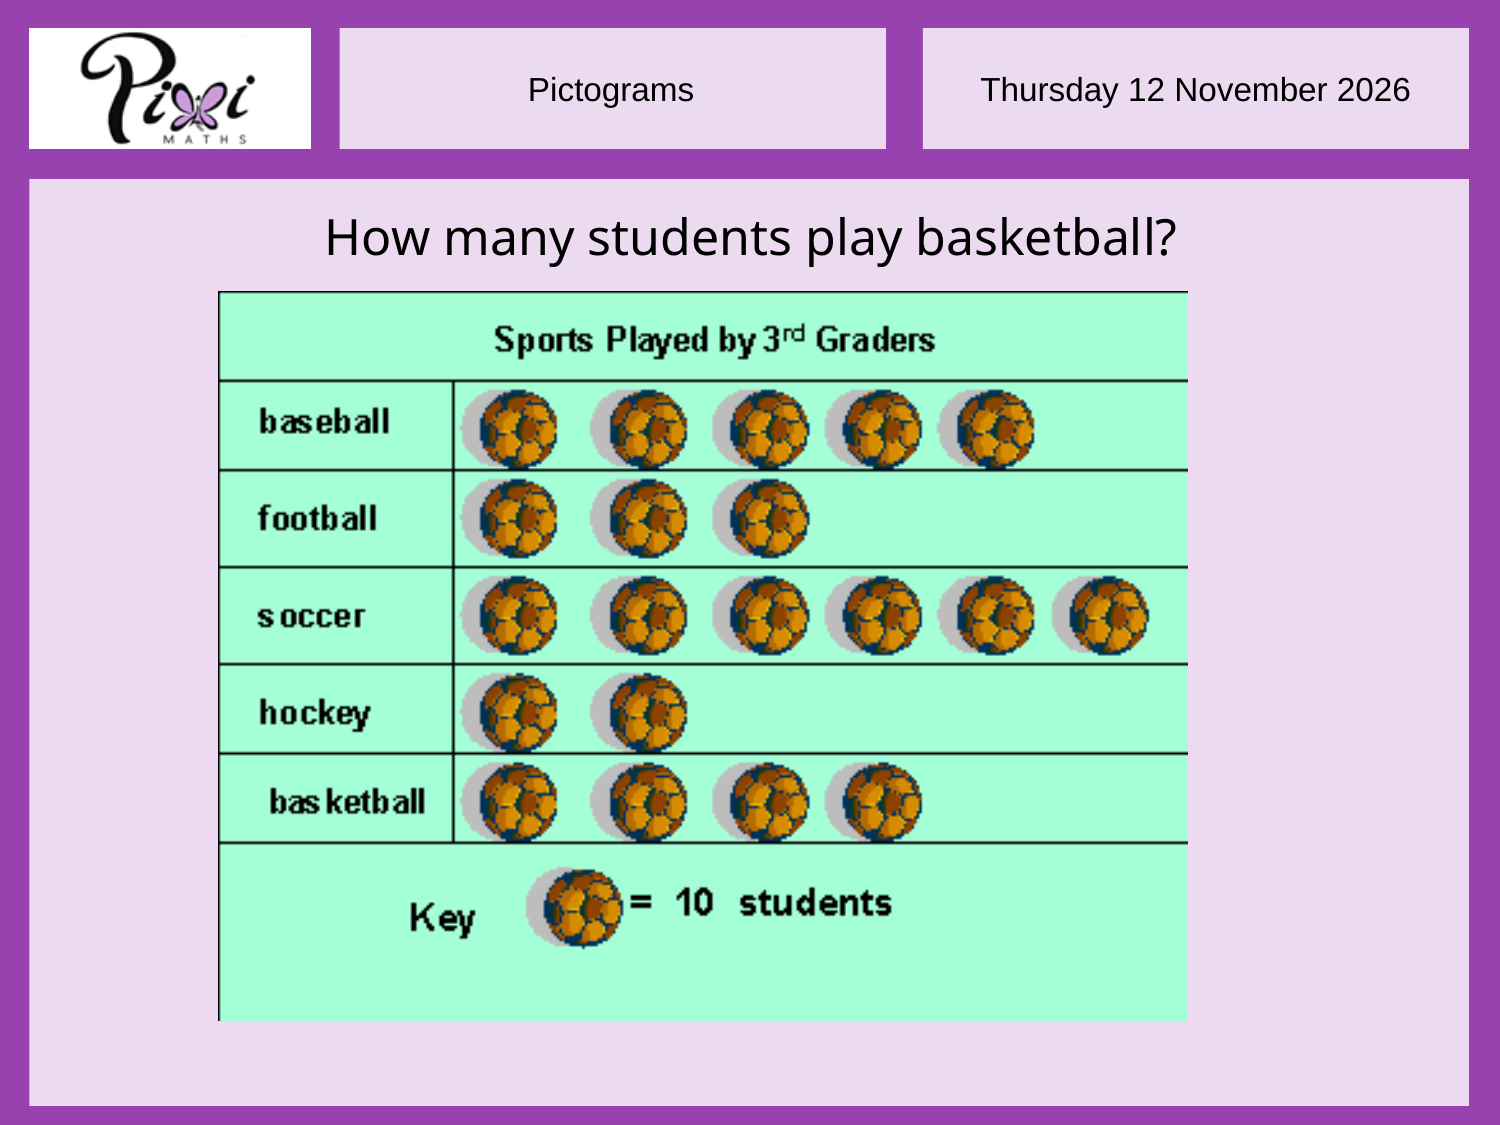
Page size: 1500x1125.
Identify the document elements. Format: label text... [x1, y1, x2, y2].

picture [0, 0, 1500, 1125]
title How many students play basketball? [76, 198, 1427, 386]
